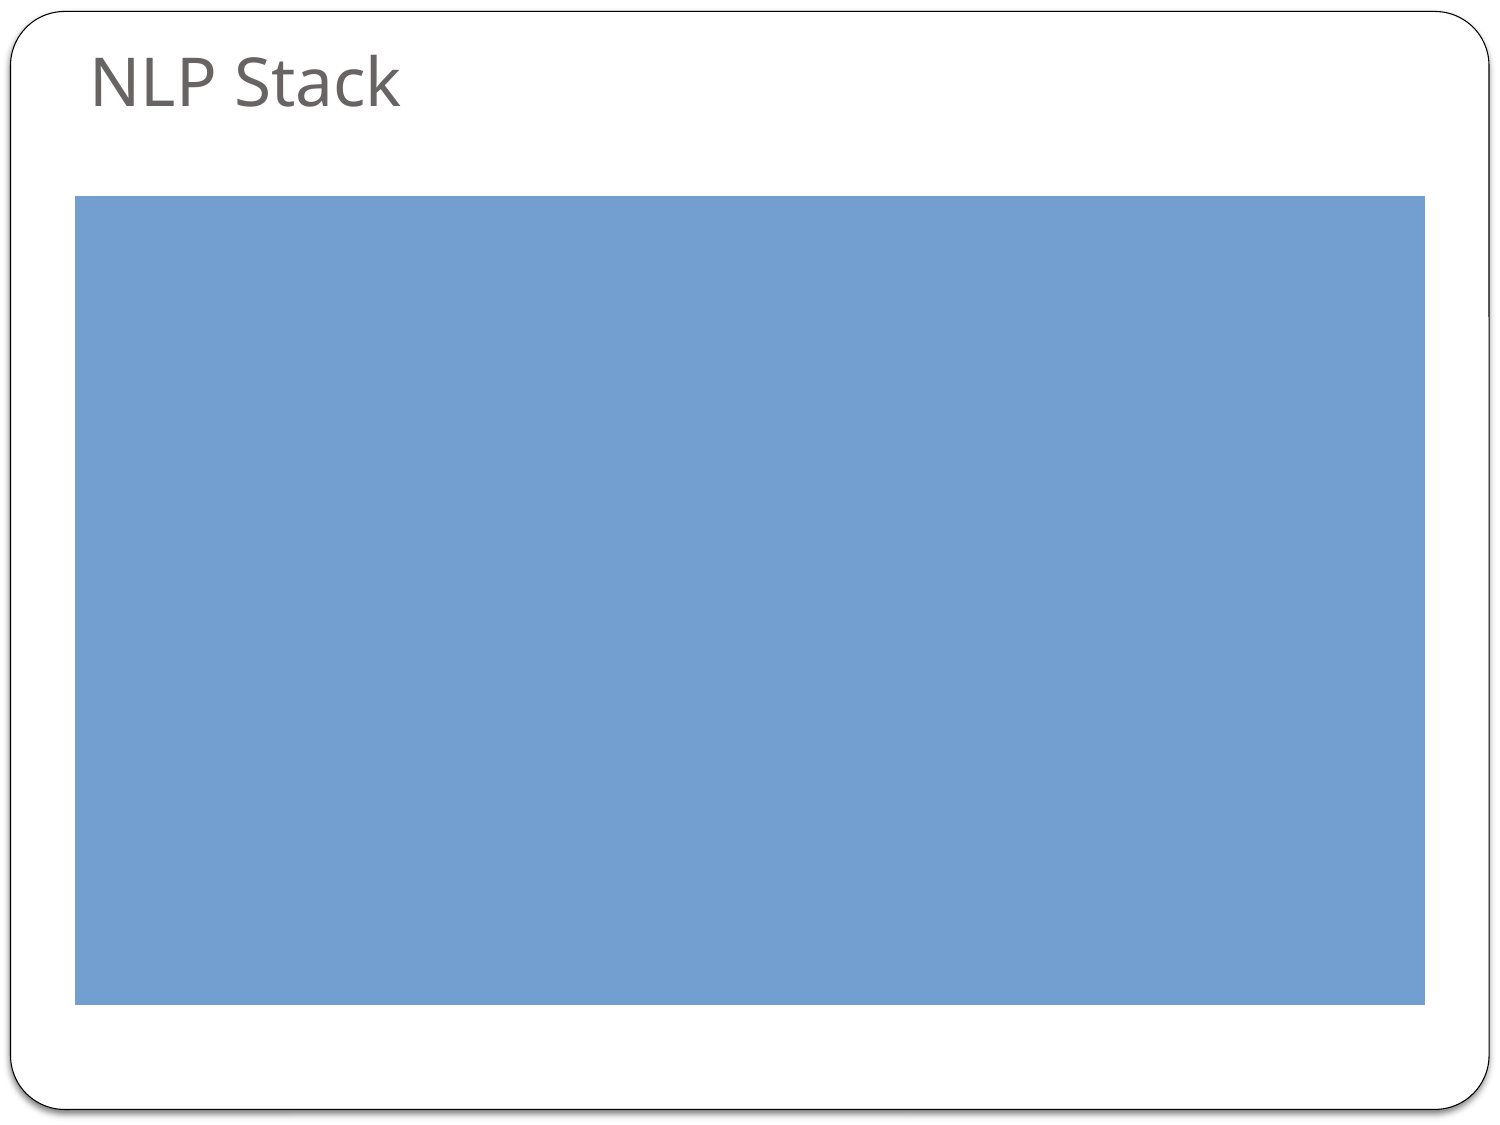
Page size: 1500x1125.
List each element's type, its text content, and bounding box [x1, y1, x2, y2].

title NLP Stack [75, 31, 1425, 135]
